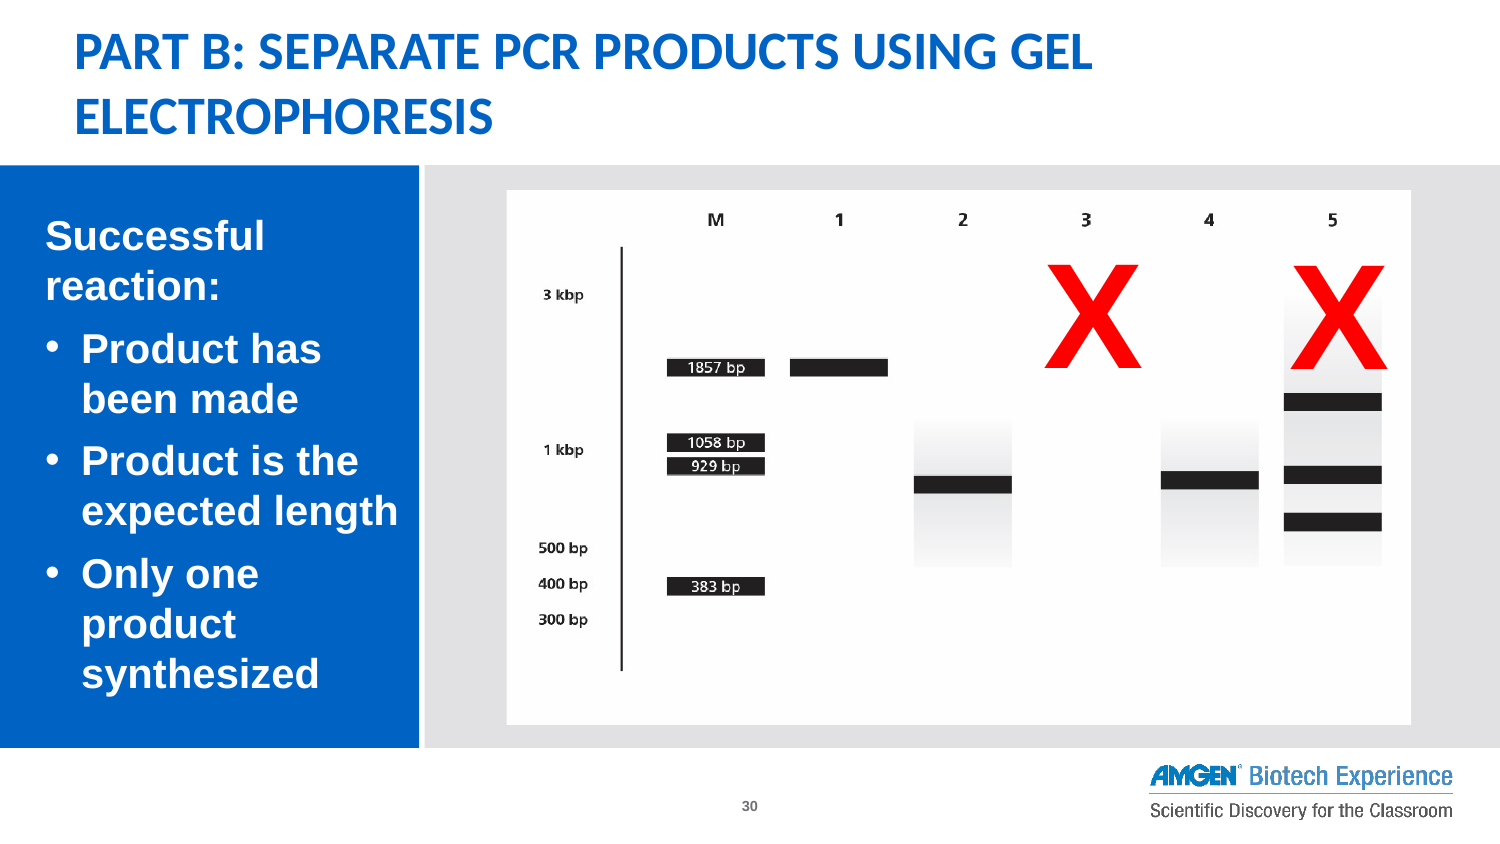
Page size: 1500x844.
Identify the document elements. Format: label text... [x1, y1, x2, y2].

picture [506, 190, 1412, 726]
title PART B: SEPARATE PCR PRODUCTS USING GEL ELECTROPHORESIS [59, 0, 1441, 153]
picture [1149, 764, 1453, 820]
list Successful reaction: Product has been made Product is the expected length Only one product synthesized [0, 165, 420, 748]
